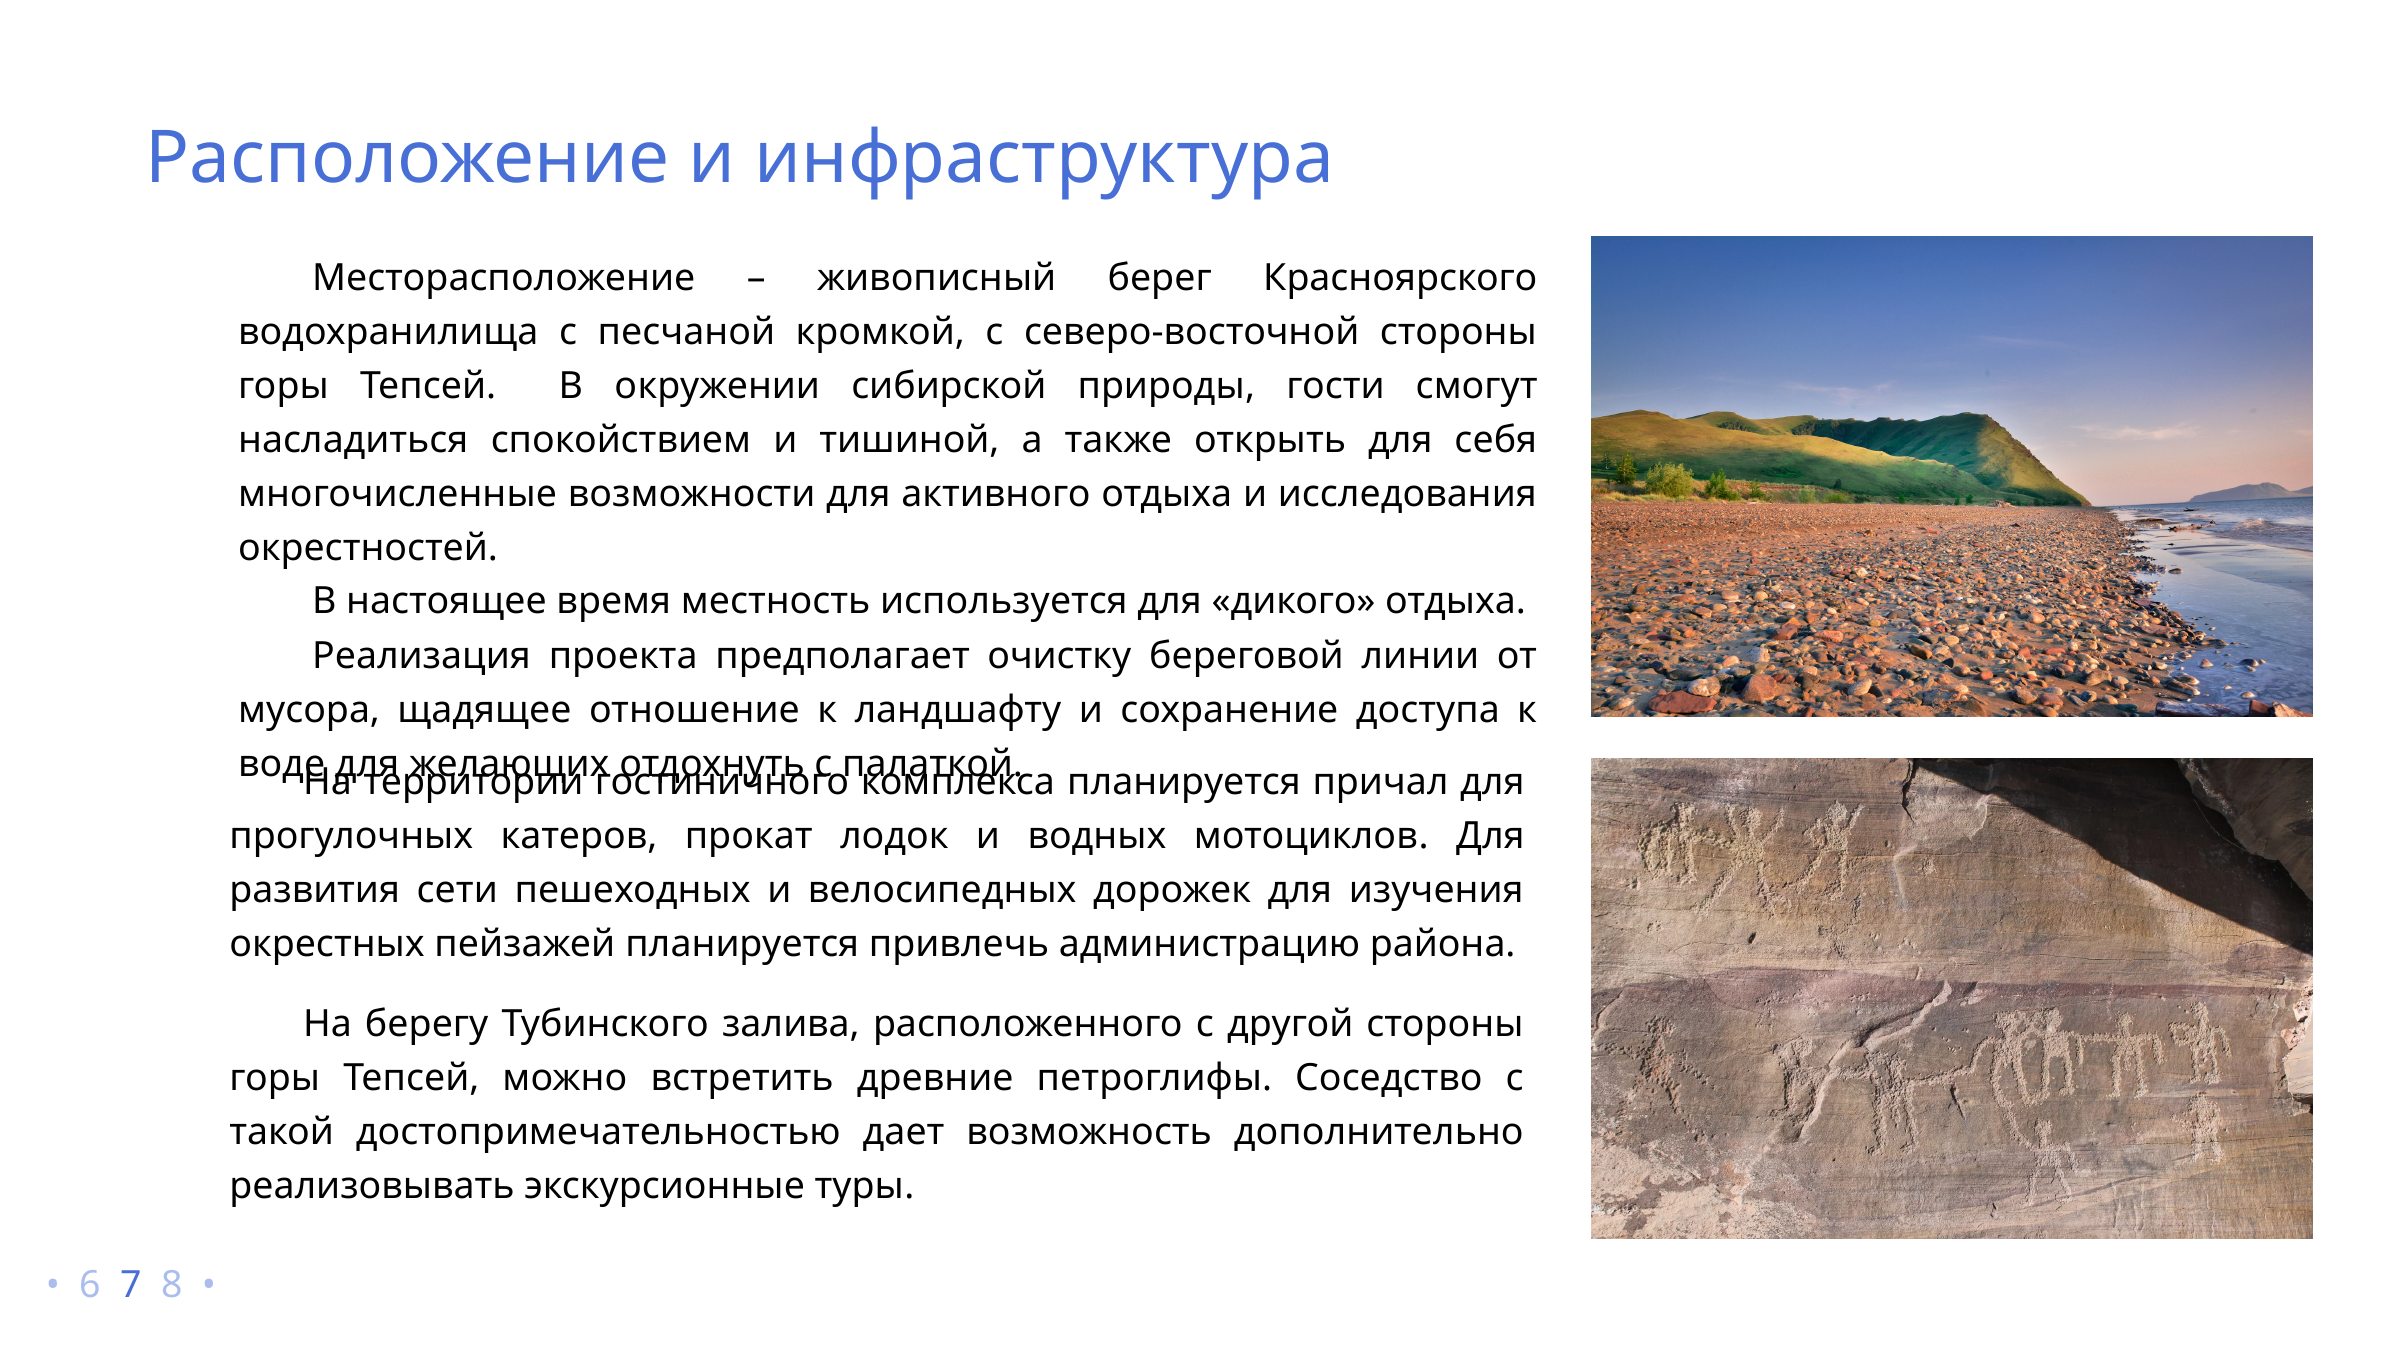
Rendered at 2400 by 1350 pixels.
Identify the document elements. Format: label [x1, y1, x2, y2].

text_box [32, 75, 2313, 1313]
